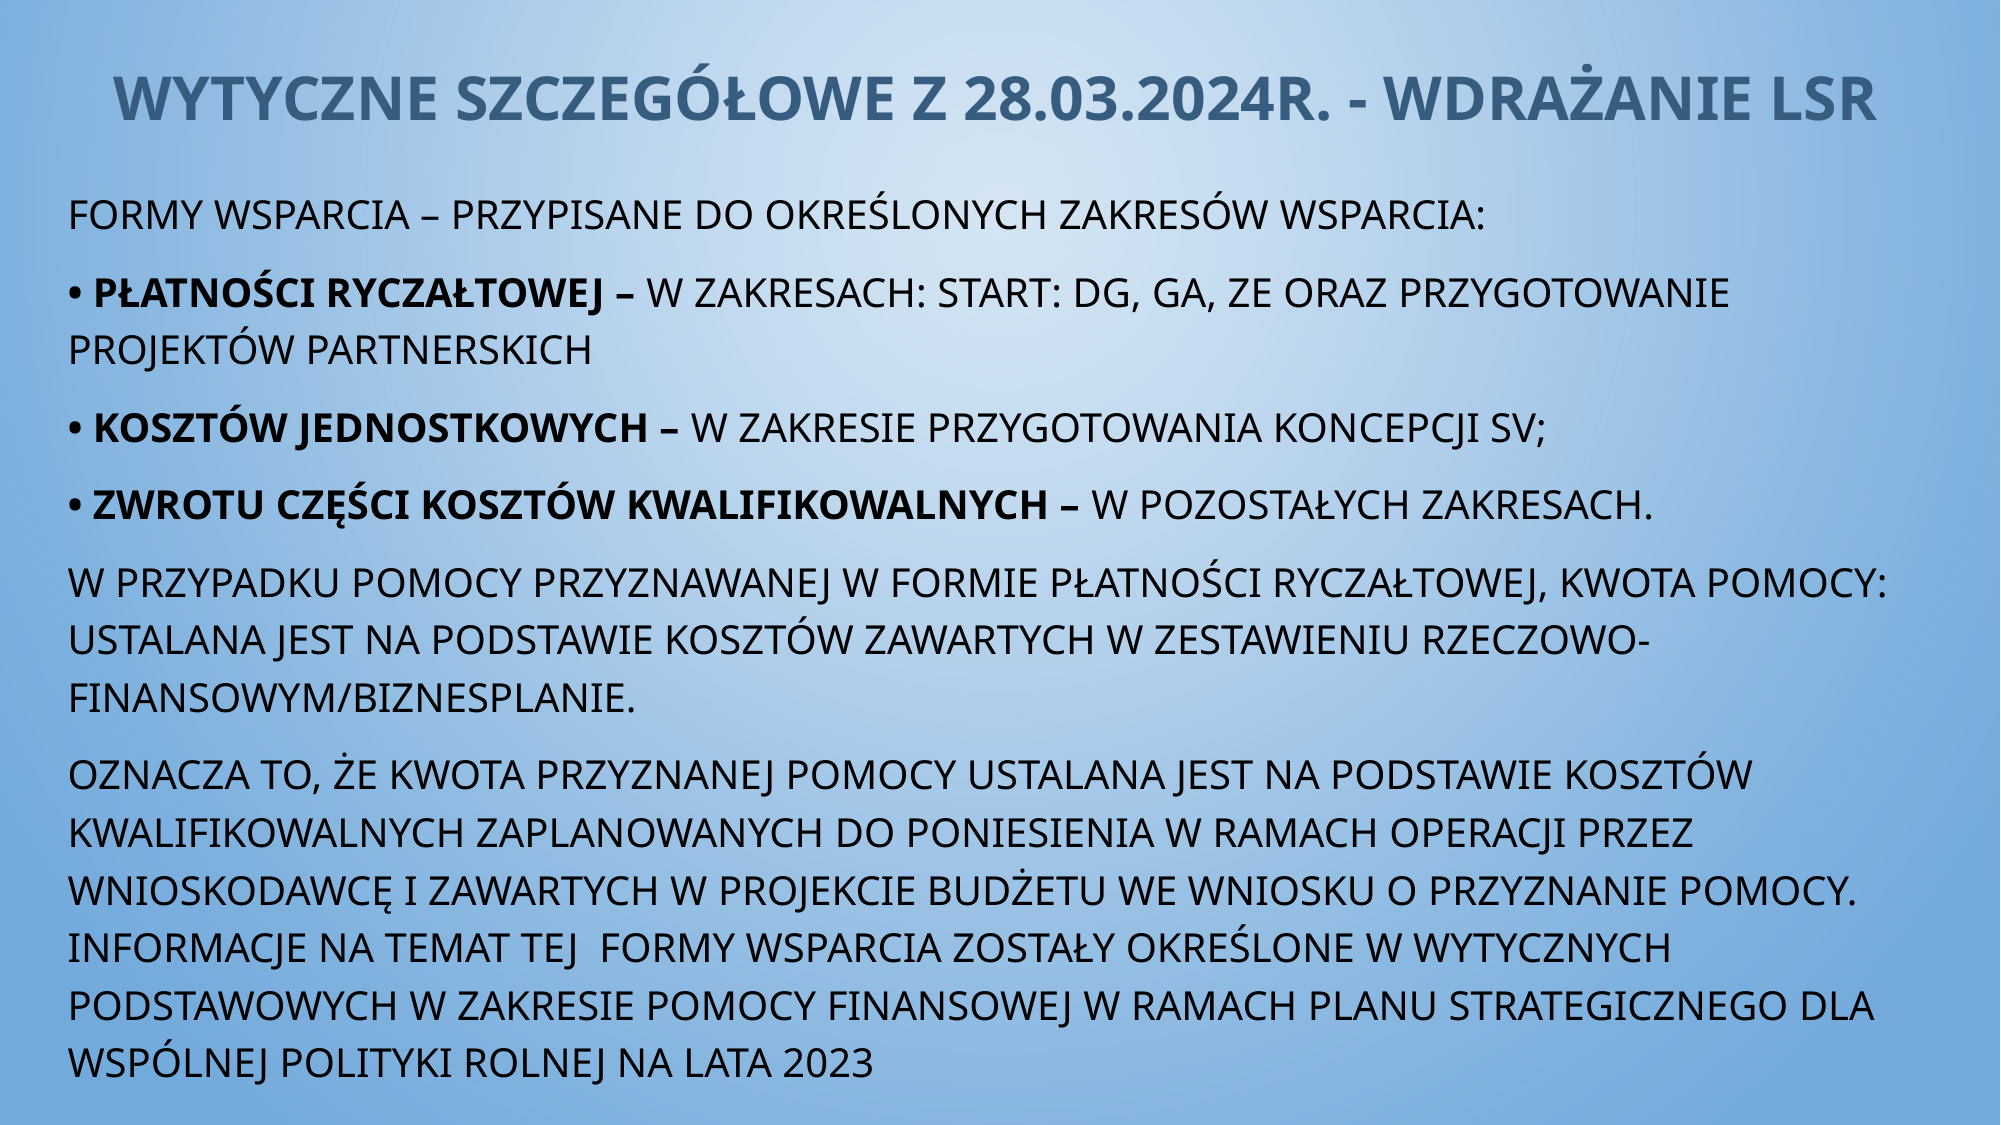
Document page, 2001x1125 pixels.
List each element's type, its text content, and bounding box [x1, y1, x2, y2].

list Formy wsparcia – przypisane do określonych zakresów wsparcia: • płatności ryczałtowej – w zakresach: start: DG, GA, ZE oraz przygotowanie projektów partnerskich • kosztów jednostkowych – w zakresie przygotowania koncepcji SV; • zwrotu części kosztów kwalifikowalnych – w pozostałych zakresach. W przypadku pomocy przyznawanej w formie płatności ryczałtowej, kwota pomocy: ustalana jest na podstawie kosztów zawartych w zestawieniu rzeczowo-finansowym/biznesplanie. Oznacza to, że kwota przyznanej pomocy ustalana jest na podstawie kosztów kwalifikowalnych zaplanowanych do poniesienia w ramach operacji przez wnioskodawcę i zawartych w projekcie budżetu we wniosku o przyznanie pomocy. Informacje na temat tej formy wsparcia zostały określone w Wytycznych podstawowych w zakresie pomocy finansowej w ramach Planu Strategicznego dla Wspólnej Polityki Rolnej na lata 2023 [52, 172, 1959, 1097]
title Wytyczne szczegółowe z 28.03.2024r. - wdrażanie LSR [73, 28, 1919, 172]
